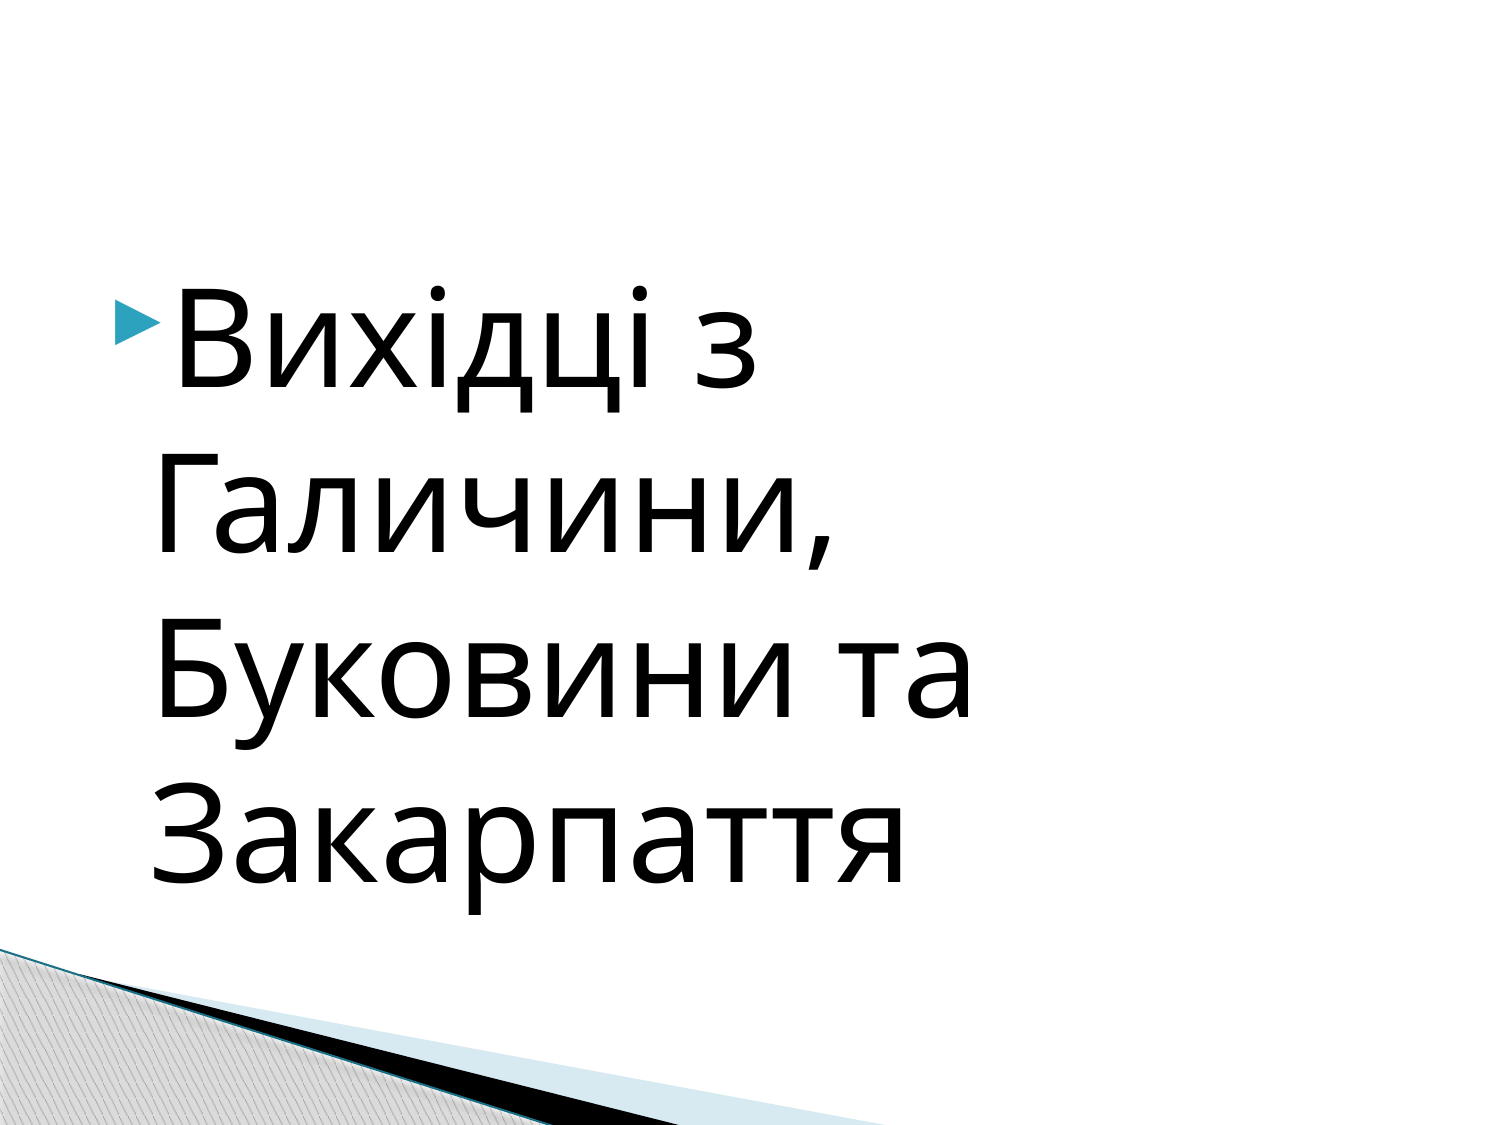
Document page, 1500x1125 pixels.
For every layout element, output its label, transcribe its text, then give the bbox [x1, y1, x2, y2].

list Вихідці з Галичини, Буковини та Закарпаття [75, 243, 1425, 986]
